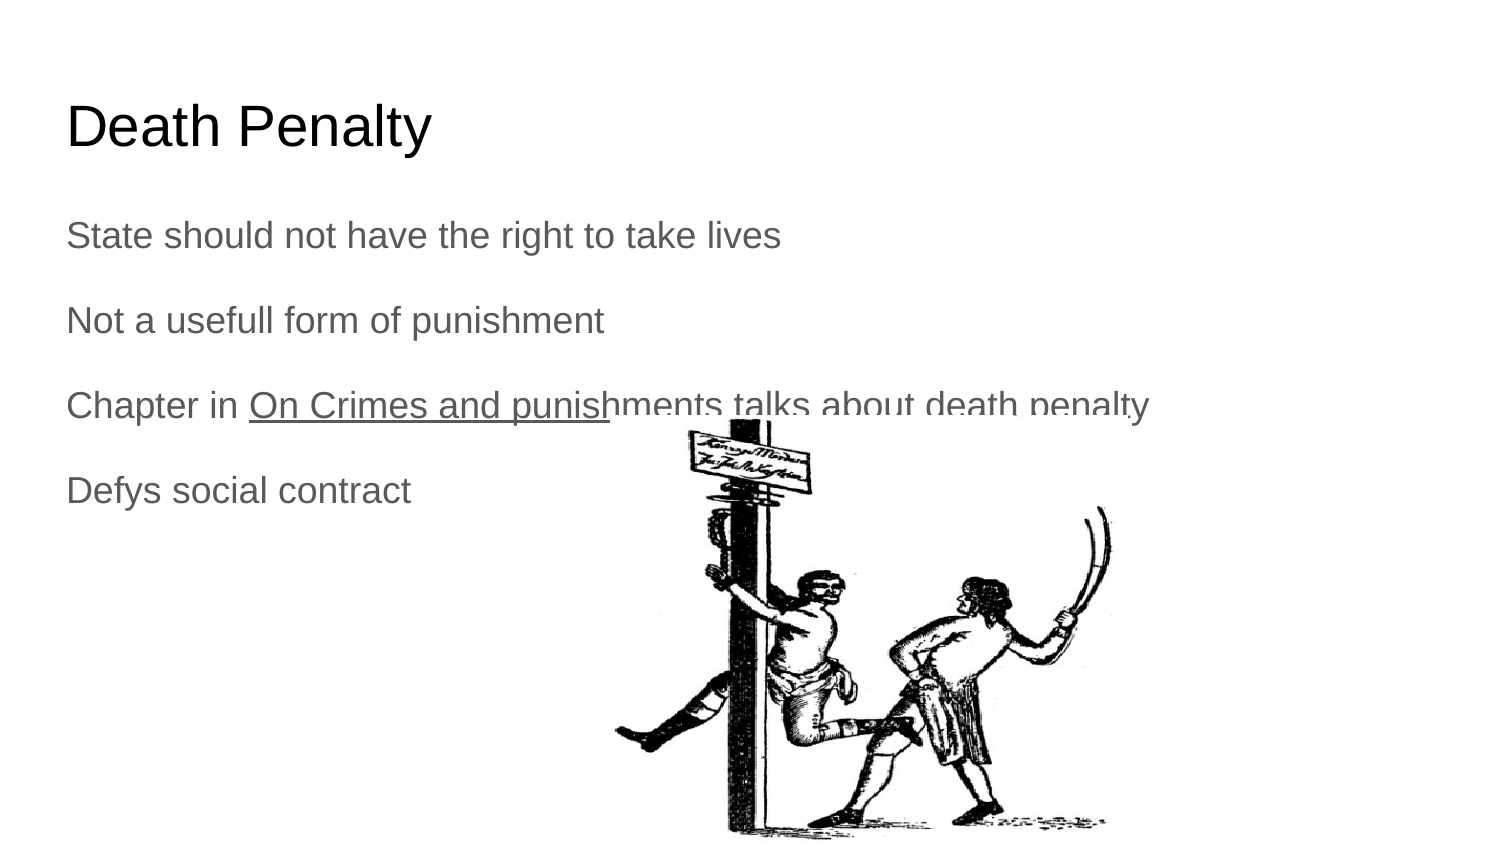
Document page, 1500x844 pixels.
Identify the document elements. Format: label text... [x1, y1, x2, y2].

title Death Penalty [51, 72, 1449, 167]
list State should not have the right to take lives Not a usefull form of punishment Chapter in On Crimes and punishments talks about death penalty Defys social contract [51, 189, 1449, 750]
picture [610, 415, 1128, 844]
